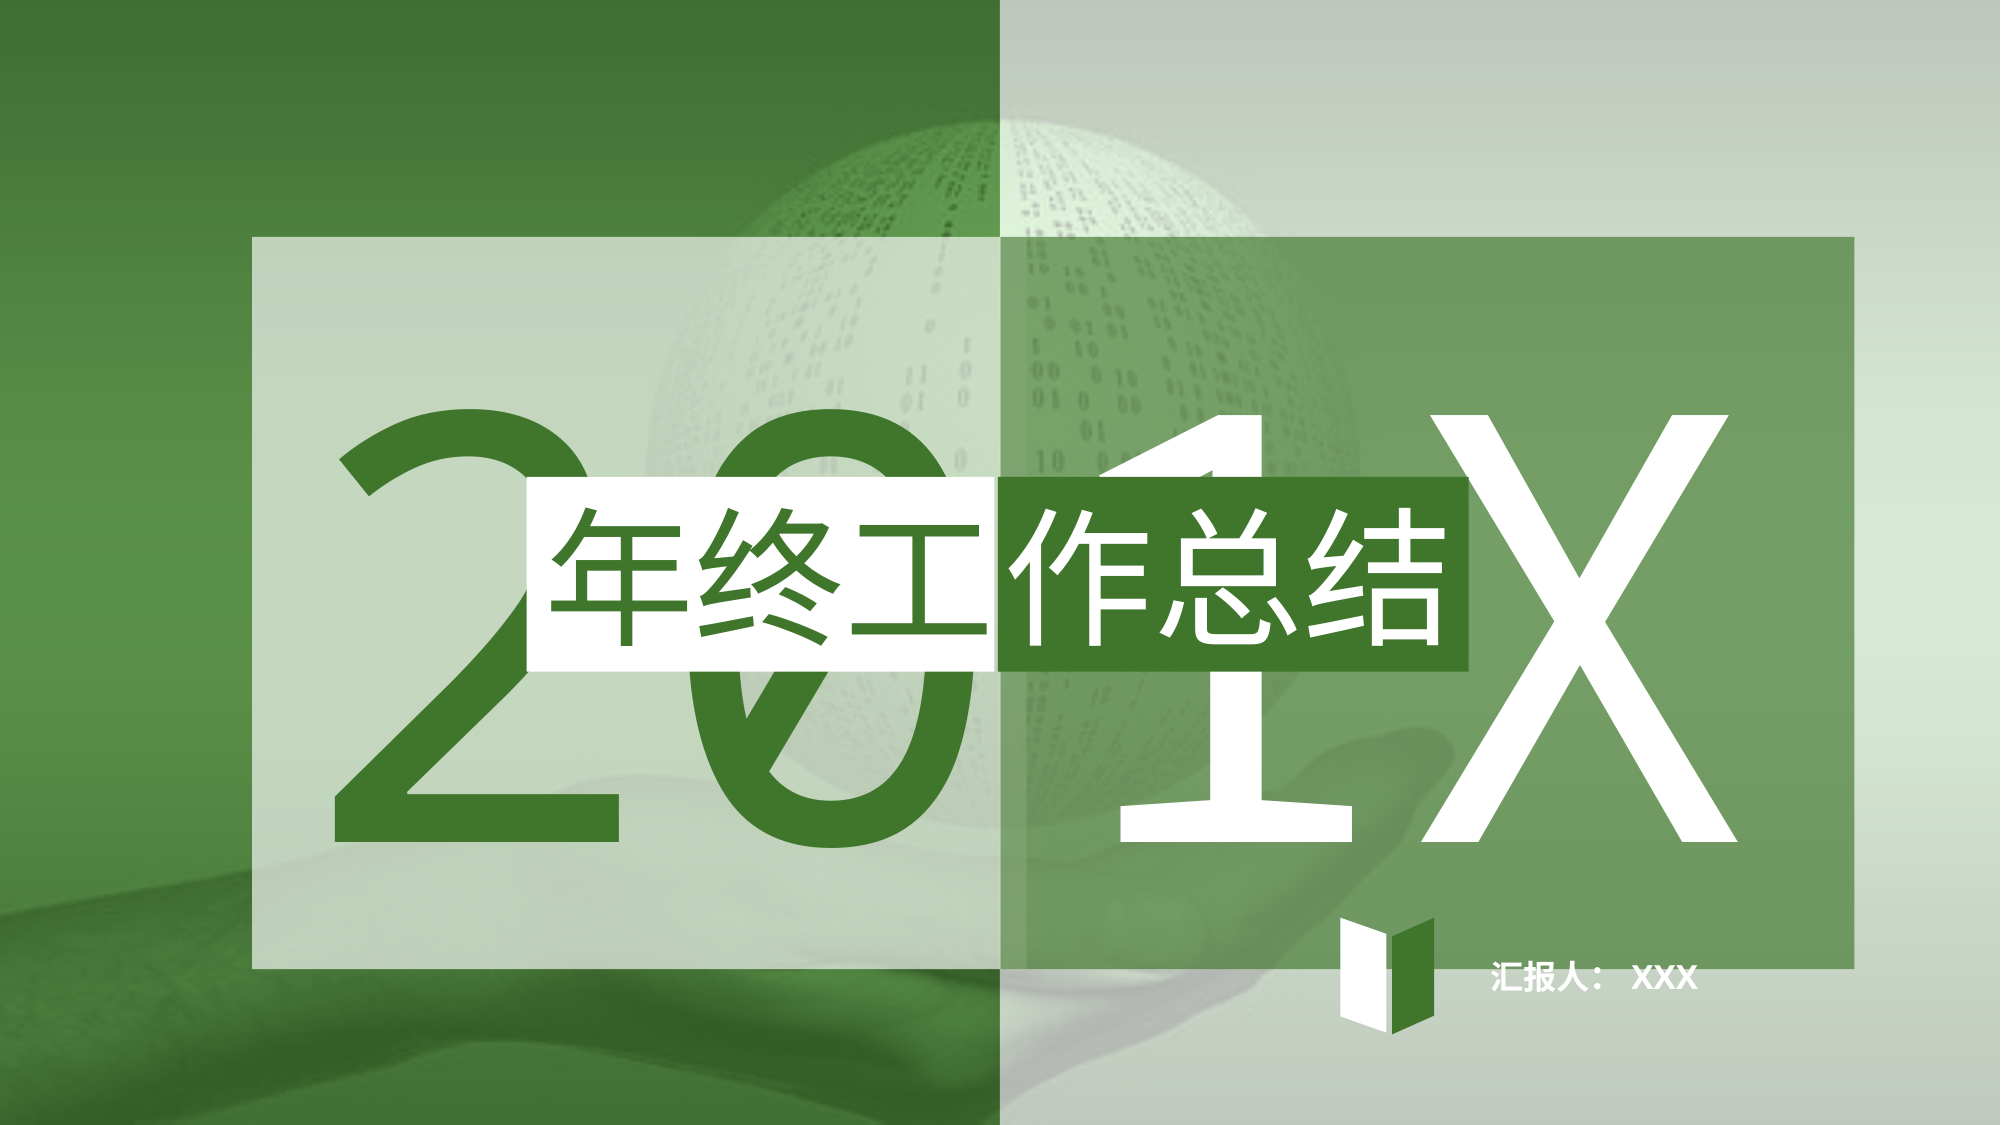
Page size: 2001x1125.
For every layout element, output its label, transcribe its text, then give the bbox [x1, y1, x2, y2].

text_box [252, 236, 1855, 970]
text_box 汇报人：XXX [1475, 970, 1713, 1004]
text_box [1340, 917, 1435, 1035]
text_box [526, 476, 1469, 672]
